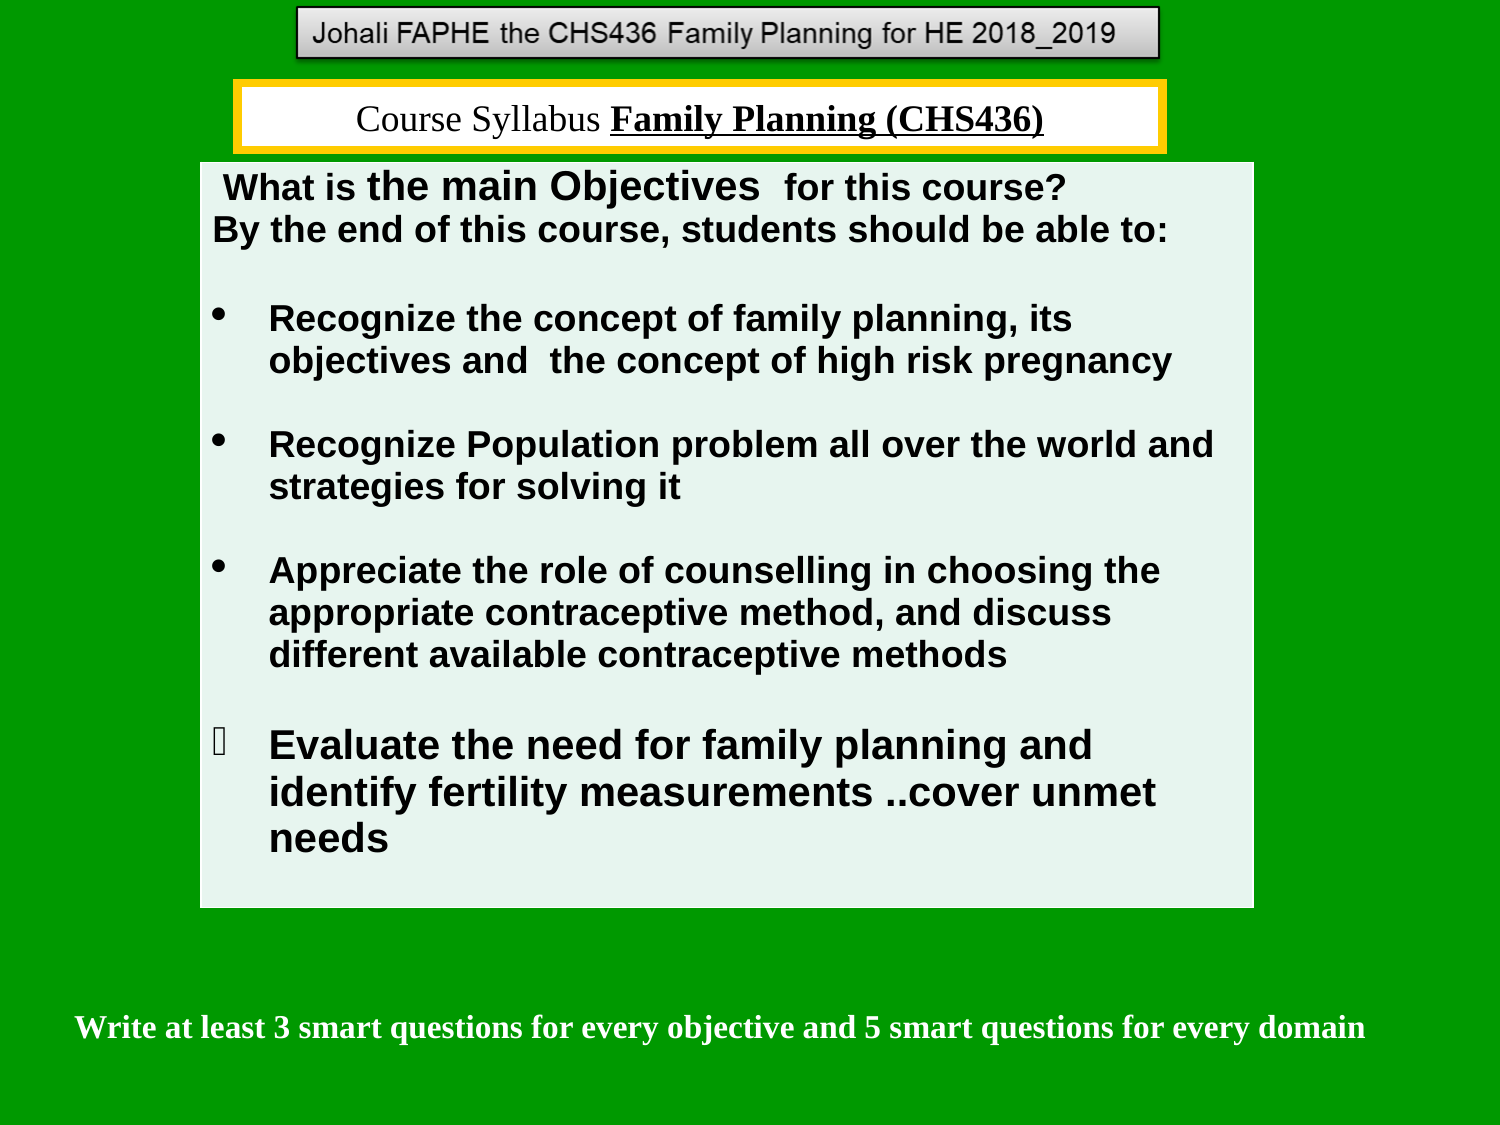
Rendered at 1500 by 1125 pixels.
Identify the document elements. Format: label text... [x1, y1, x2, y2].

table_header What is the main Objectives for this course? By the end of this course, students should be able to: Recognize the concept of family planning, its objectives and the concept of high risk pregnancy Recognize Population problem all over the world and strategies for solving it Appreciate the role of counselling in choosing the appropriate contraceptive method, and discuss different available contraceptive methods Evaluate the need for family planning and identify fertility measurements ..cover unmet needs [202, 163, 1252, 907]
picture [287, 1, 1167, 78]
title Course Syllabus Family Planning (CHS436) [233, 79, 1167, 154]
text_box Write at least 3 smart questions for every objective and 5 smart questions for every domain [24, 997, 1425, 1053]
